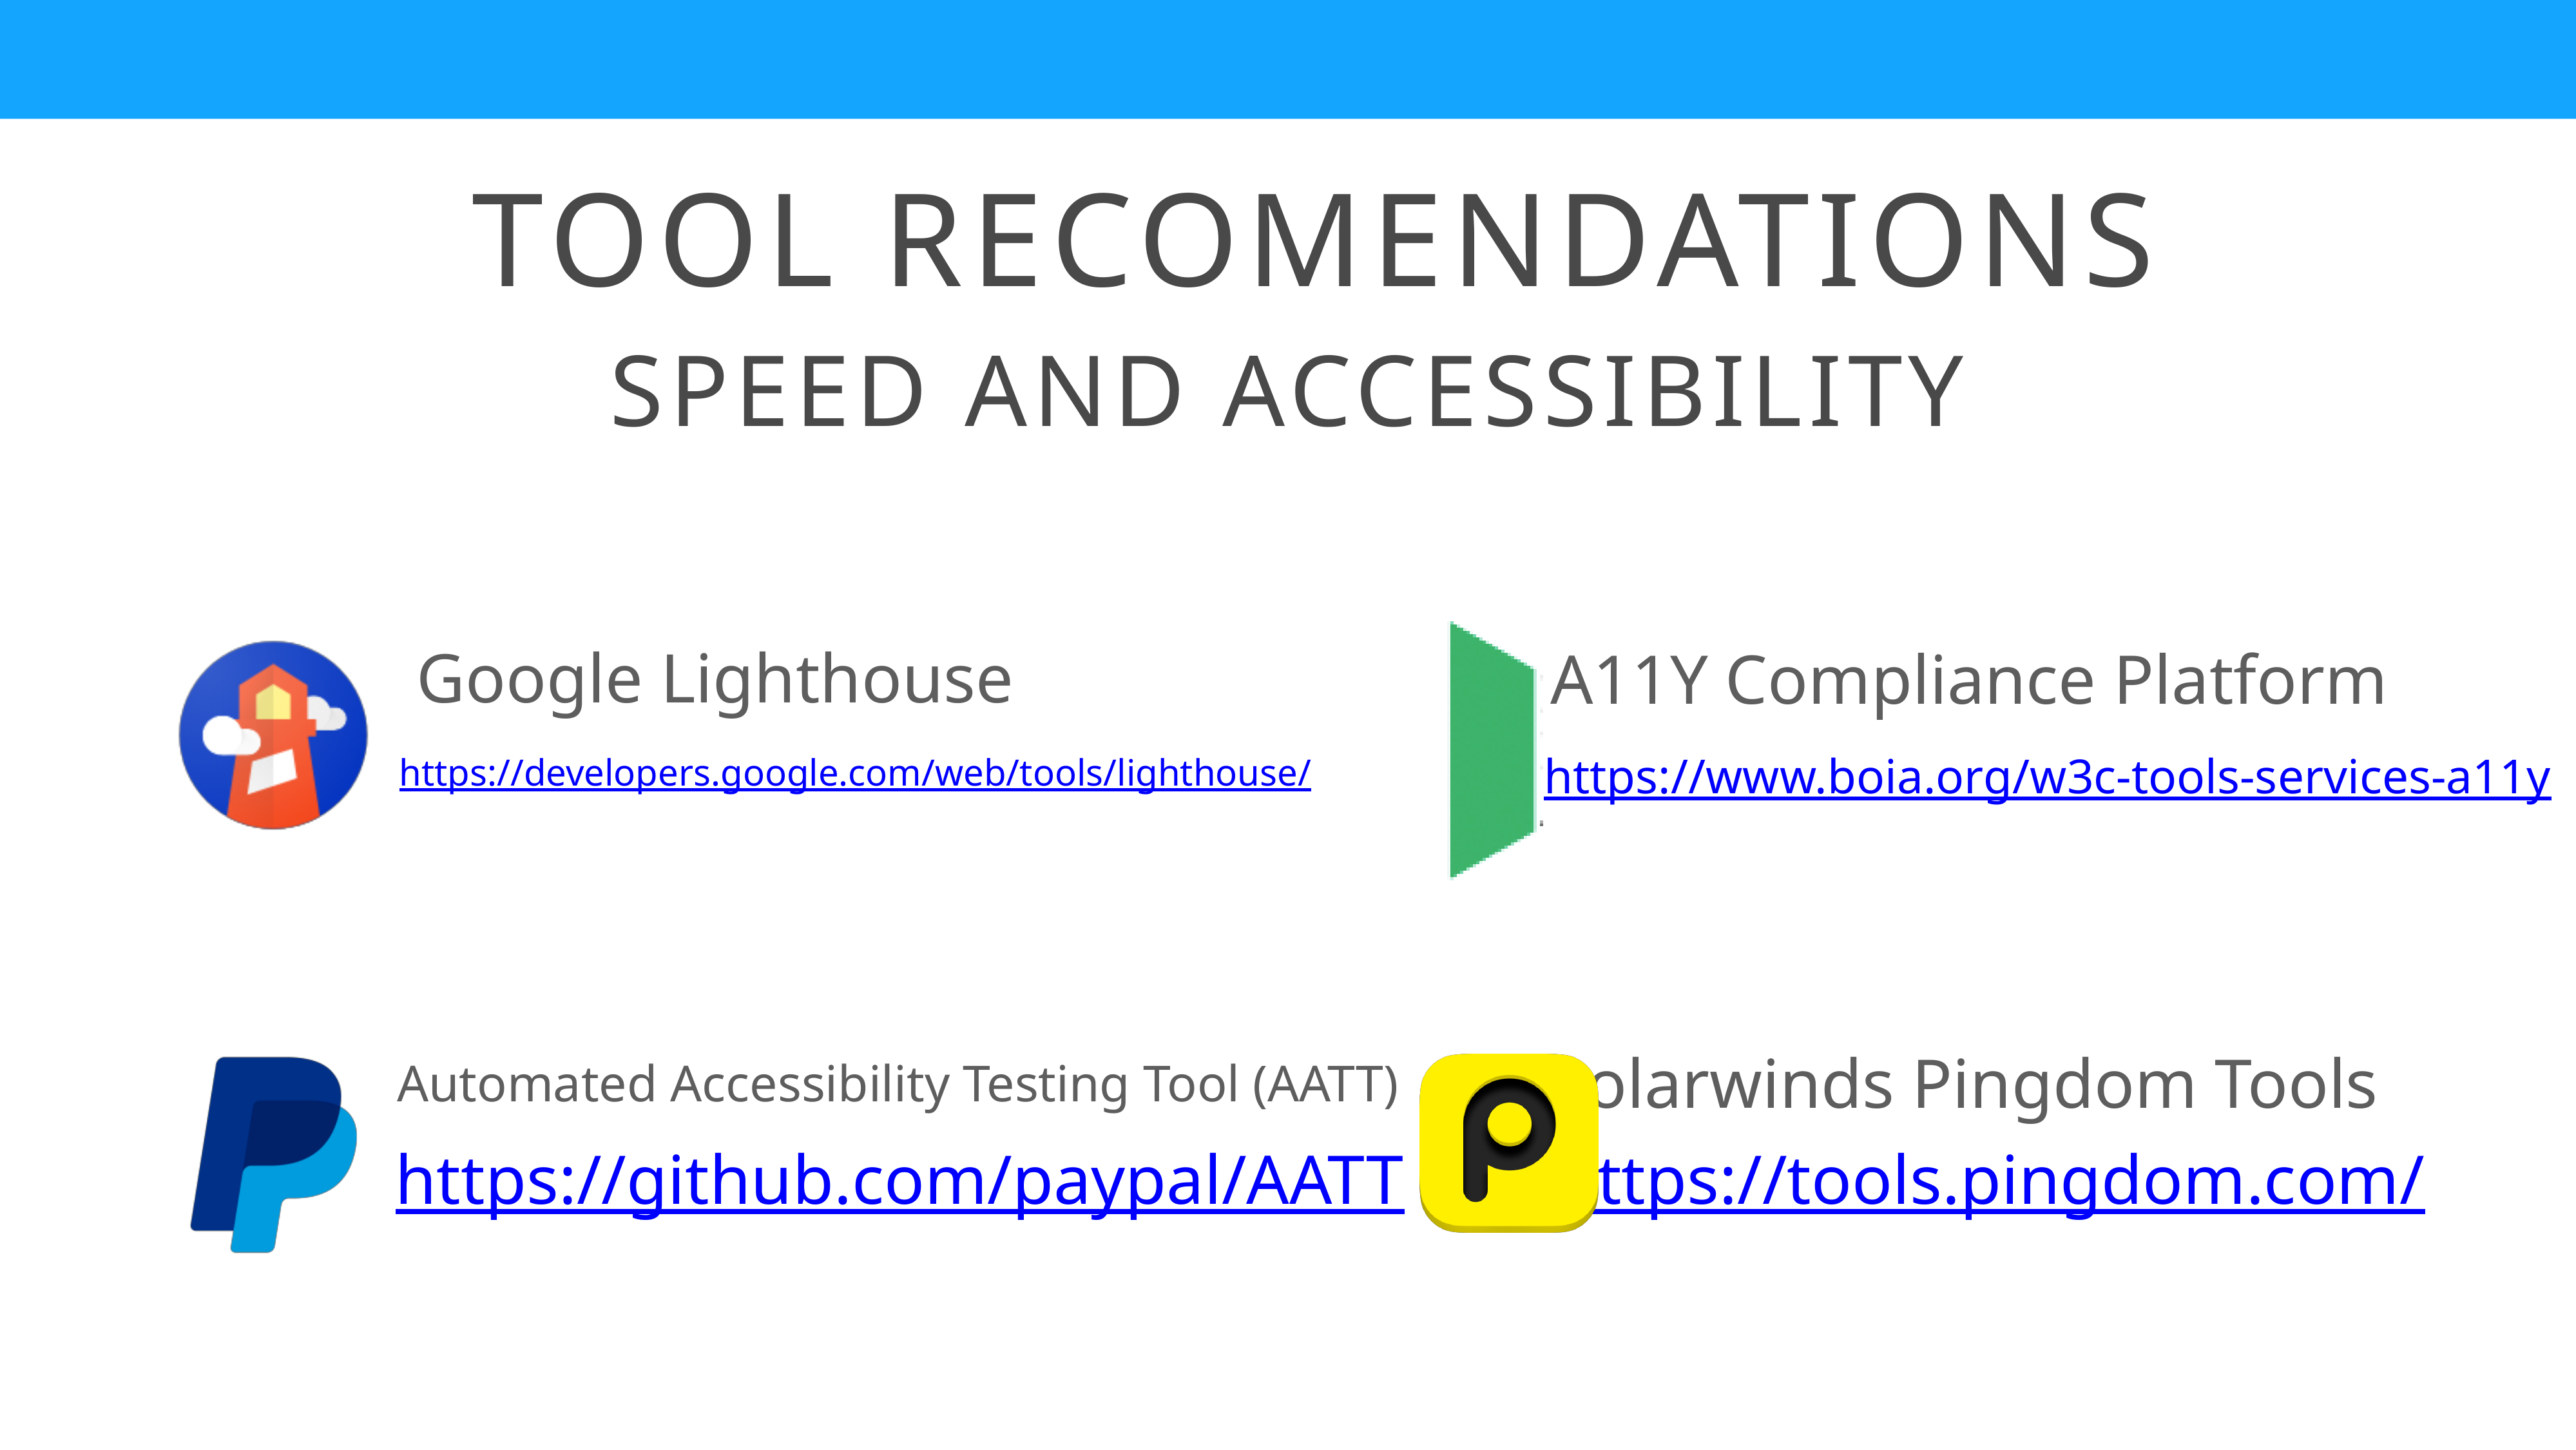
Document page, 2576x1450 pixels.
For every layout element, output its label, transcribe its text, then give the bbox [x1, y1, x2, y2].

text_box TOOL RECOMENDATIONS [60, 153, 2569, 318]
text_box A11Y Compliance Platform [1544, 632, 2394, 723]
text_box https://developers.google.com/web/tools/lighthouse/ [394, 744, 1317, 804]
text_box Automated Accessibility Testing Tool (AATT) [391, 1046, 1405, 1117]
text_box https://www.boia.org/w3c-tools-services-a11y [1543, 740, 2557, 816]
picture [1445, 615, 1543, 884]
text_box Solarwinds Pingdom Tools [1544, 1036, 2385, 1127]
text_box https://tools.pingdom.com/ [1550, 1131, 2431, 1234]
picture [171, 1053, 376, 1258]
text_box Google Lighthouse [411, 630, 1020, 722]
text_box SPEED AND ACCESSIBILITY [34, 323, 2542, 450]
picture [1419, 1054, 1599, 1233]
picture [171, 633, 376, 838]
text_box https://github.com/paypal/AATT [390, 1131, 1410, 1234]
